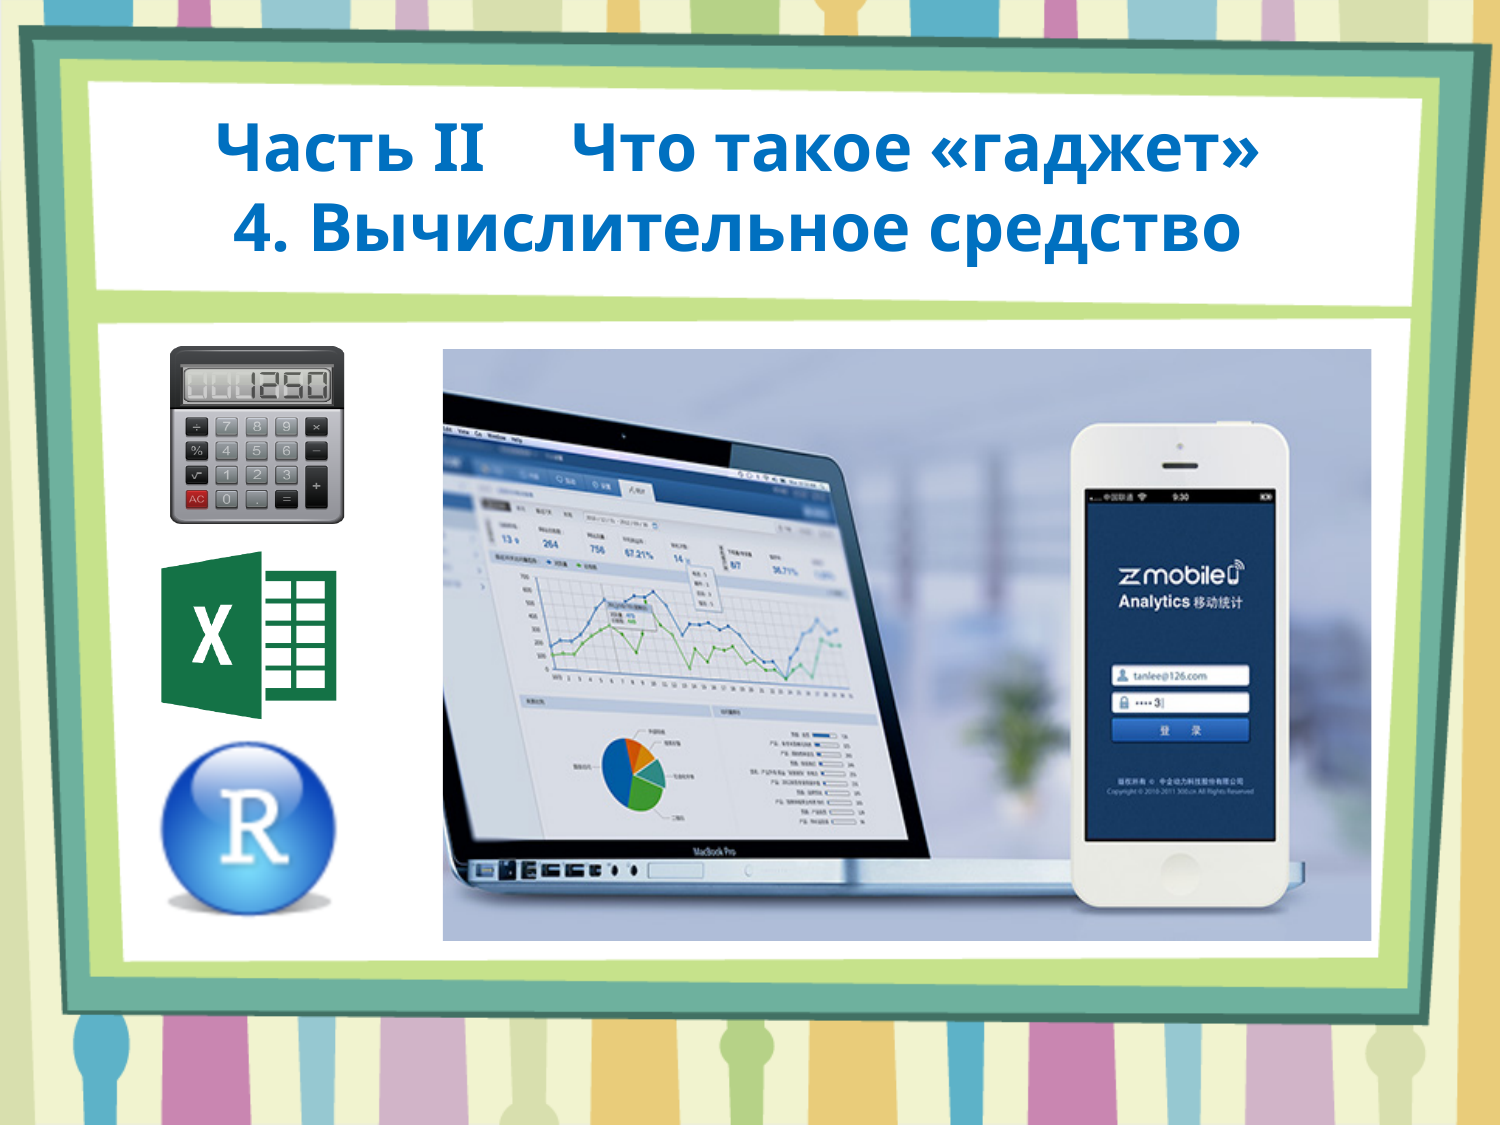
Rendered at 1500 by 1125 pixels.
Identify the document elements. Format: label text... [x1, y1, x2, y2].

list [442, 349, 1372, 941]
text_box Часть II Что такое «гаджет» 4. Вычислительное средство [76, 89, 1400, 279]
picture [0, 0, 1500, 1125]
